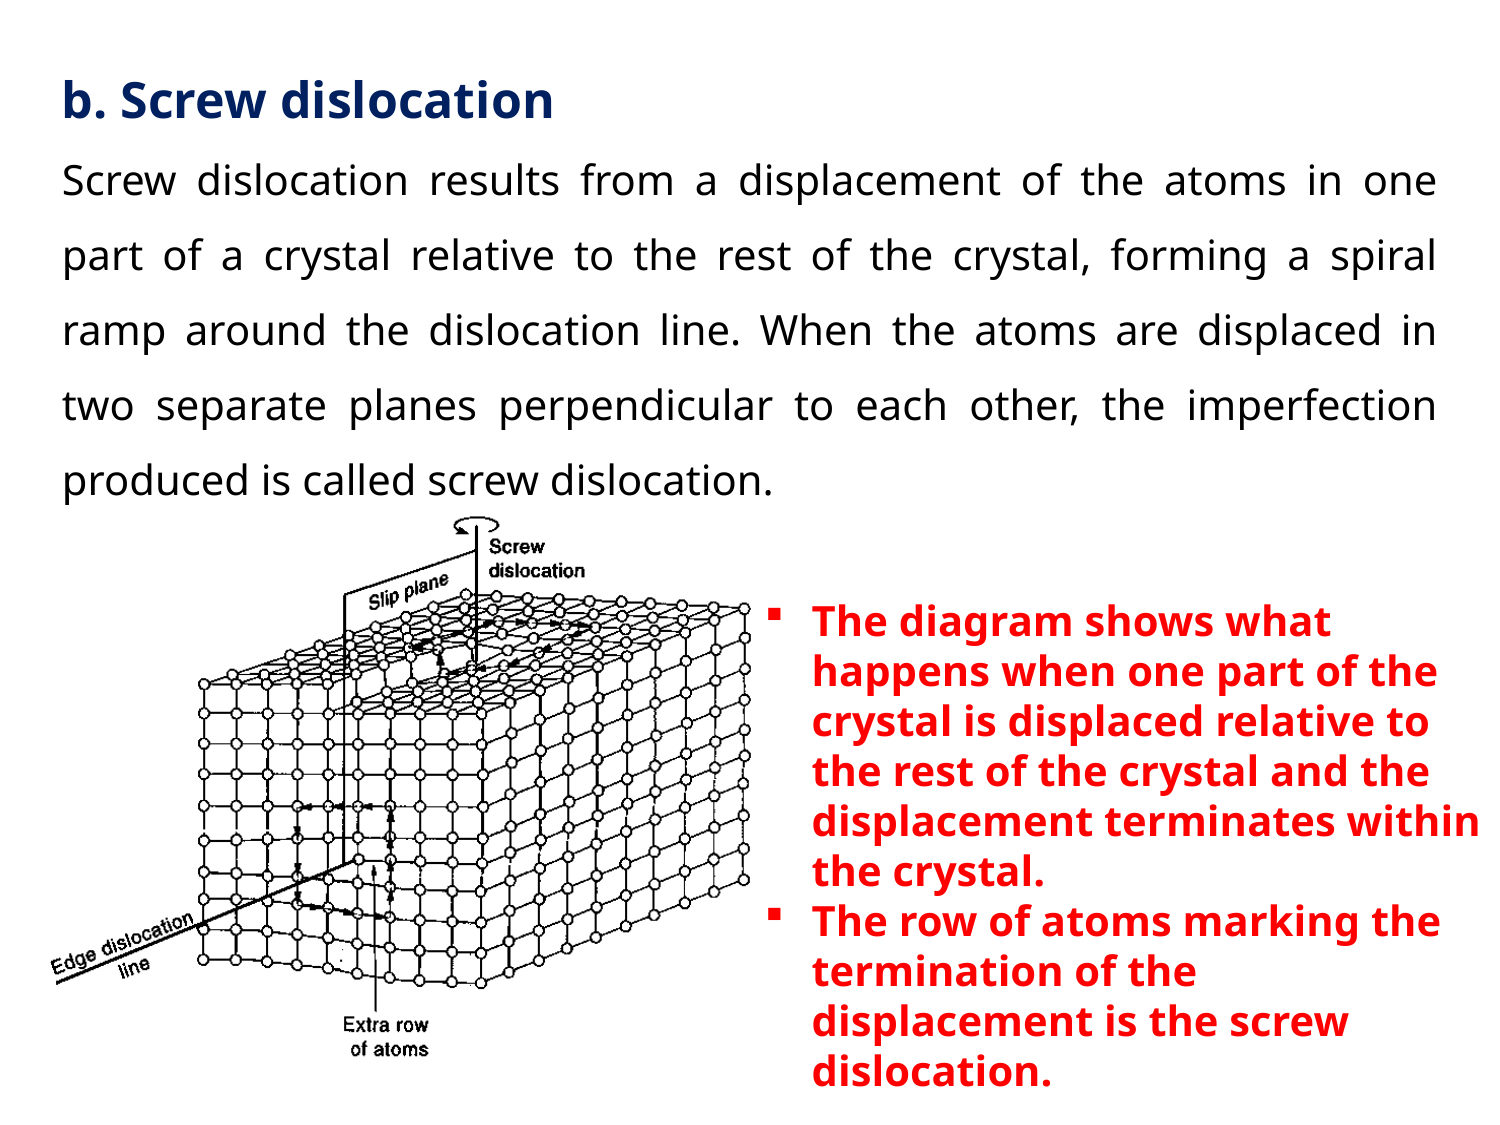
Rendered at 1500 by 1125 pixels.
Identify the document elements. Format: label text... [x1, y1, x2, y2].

picture [50, 507, 760, 1070]
text_box b. Screw dislocation Screw dislocation results from a displacement of the atoms in one part of a crystal relative to the rest of the crystal, forming a spiral ramp around the dislocation line. When the atoms are displaced in two separate planes perpendicular to each other, the imperfection produced is called screw dislocation. [47, 30, 1453, 511]
text_box The diagram shows what happens when one part of the crystal is displaced relative to the rest of the crystal and the displacement terminates within the crystal. The row of atoms marking the termination of the displacement is the screw dislocation. [749, 587, 1500, 1103]
